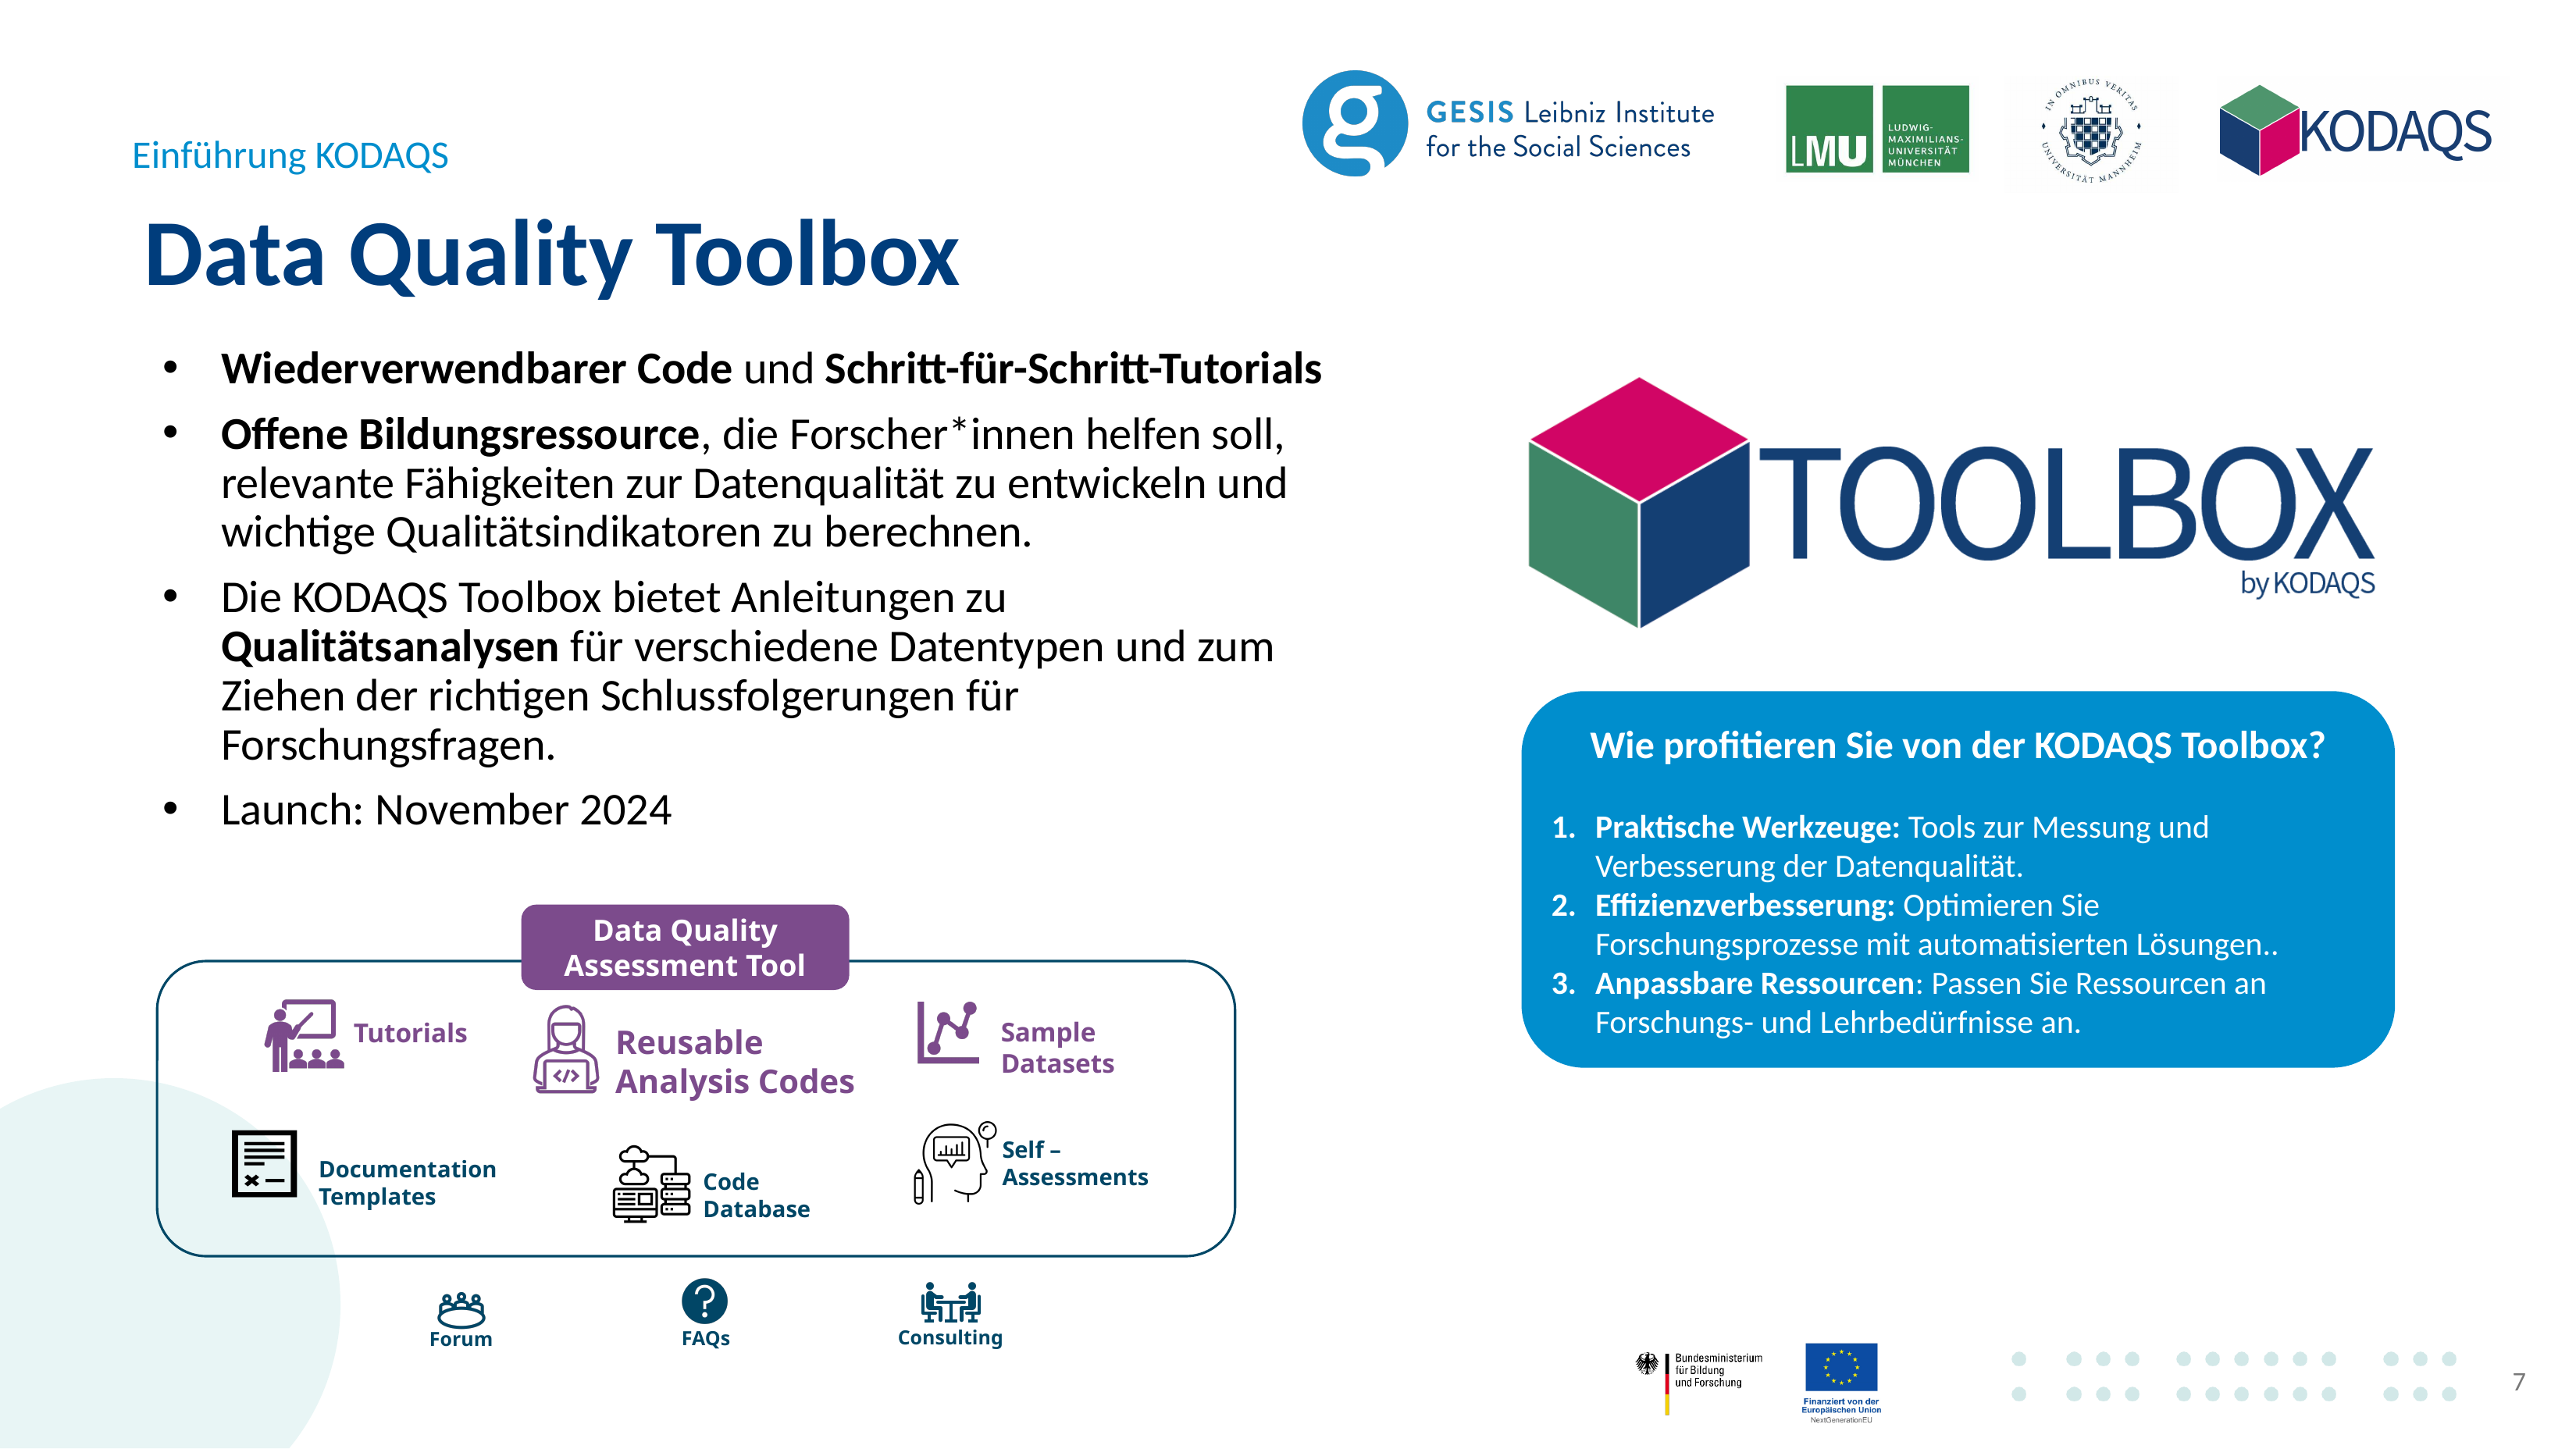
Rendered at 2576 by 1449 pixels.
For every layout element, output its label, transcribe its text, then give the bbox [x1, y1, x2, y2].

picture [516, 996, 615, 1095]
title Data Quality Toolbox [132, 193, 1851, 316]
text_box Code Database [691, 1161, 831, 1228]
picture [906, 990, 990, 1074]
slide_number 7 [1931, 1341, 2538, 1419]
picture [1500, 373, 2417, 634]
text_box Data Quality Assessment Tool [521, 904, 850, 991]
picture [913, 1265, 989, 1340]
text_box Tutorials [350, 1010, 516, 1054]
text_box Reusable Analysis Codes [604, 1016, 916, 1106]
text_box Sample Datasets [989, 1009, 1153, 1084]
text_box Wie profitieren Sie von der KODAQS Toolbox? Praktische Werkzeuge: Tools zur Messung und Verbesserung der Datenqualität. Effizienzverbesserung: Optimieren Sie Forschungsprozesse mit automatisierten Lösungen.. Anpassbare Ressourcen: Passen Sie Ressourcen an Forschungs- und Lehrbedürfnisse an. [1520, 689, 2396, 1070]
text_box [155, 959, 1237, 1258]
text_box Documentation Templates [307, 1149, 533, 1216]
picture [1776, 76, 1979, 182]
list Einführung KODAQS [120, 128, 1475, 194]
picture [1632, 1349, 1765, 1418]
picture [436, 1282, 486, 1333]
picture [2004, 76, 2179, 193]
text_box FAQs [611, 1320, 799, 1355]
text_box Self – Assessments [997, 1129, 1184, 1196]
text_box Consulting [799, 1319, 1103, 1355]
picture [2217, 76, 2510, 182]
picture [214, 1123, 315, 1204]
picture [1302, 70, 1728, 176]
picture [675, 1272, 734, 1330]
list Wiederverwendbarer Code und Schritt-für-Schritt-Tutorials Offene Bildungsressource, die Forscher*innen helfen soll, relevante Fähigkeiten zur Datenqualität zu entwickeln und wichtige Qualitätsindikatoren zu berechnen. Die KODAQS Toolbox bietet Anleitungen zu Qualitätsanalysen für verschiedene Datentypen und zum Ziehen der richtigen Schlussfolgerungen für Forschungsfragen. Launch: November 2024 [151, 338, 1342, 1070]
picture [259, 990, 350, 1081]
picture [1797, 1340, 1885, 1426]
picture [611, 1144, 693, 1225]
picture [913, 1121, 997, 1205]
text_box Forum [386, 1320, 537, 1356]
